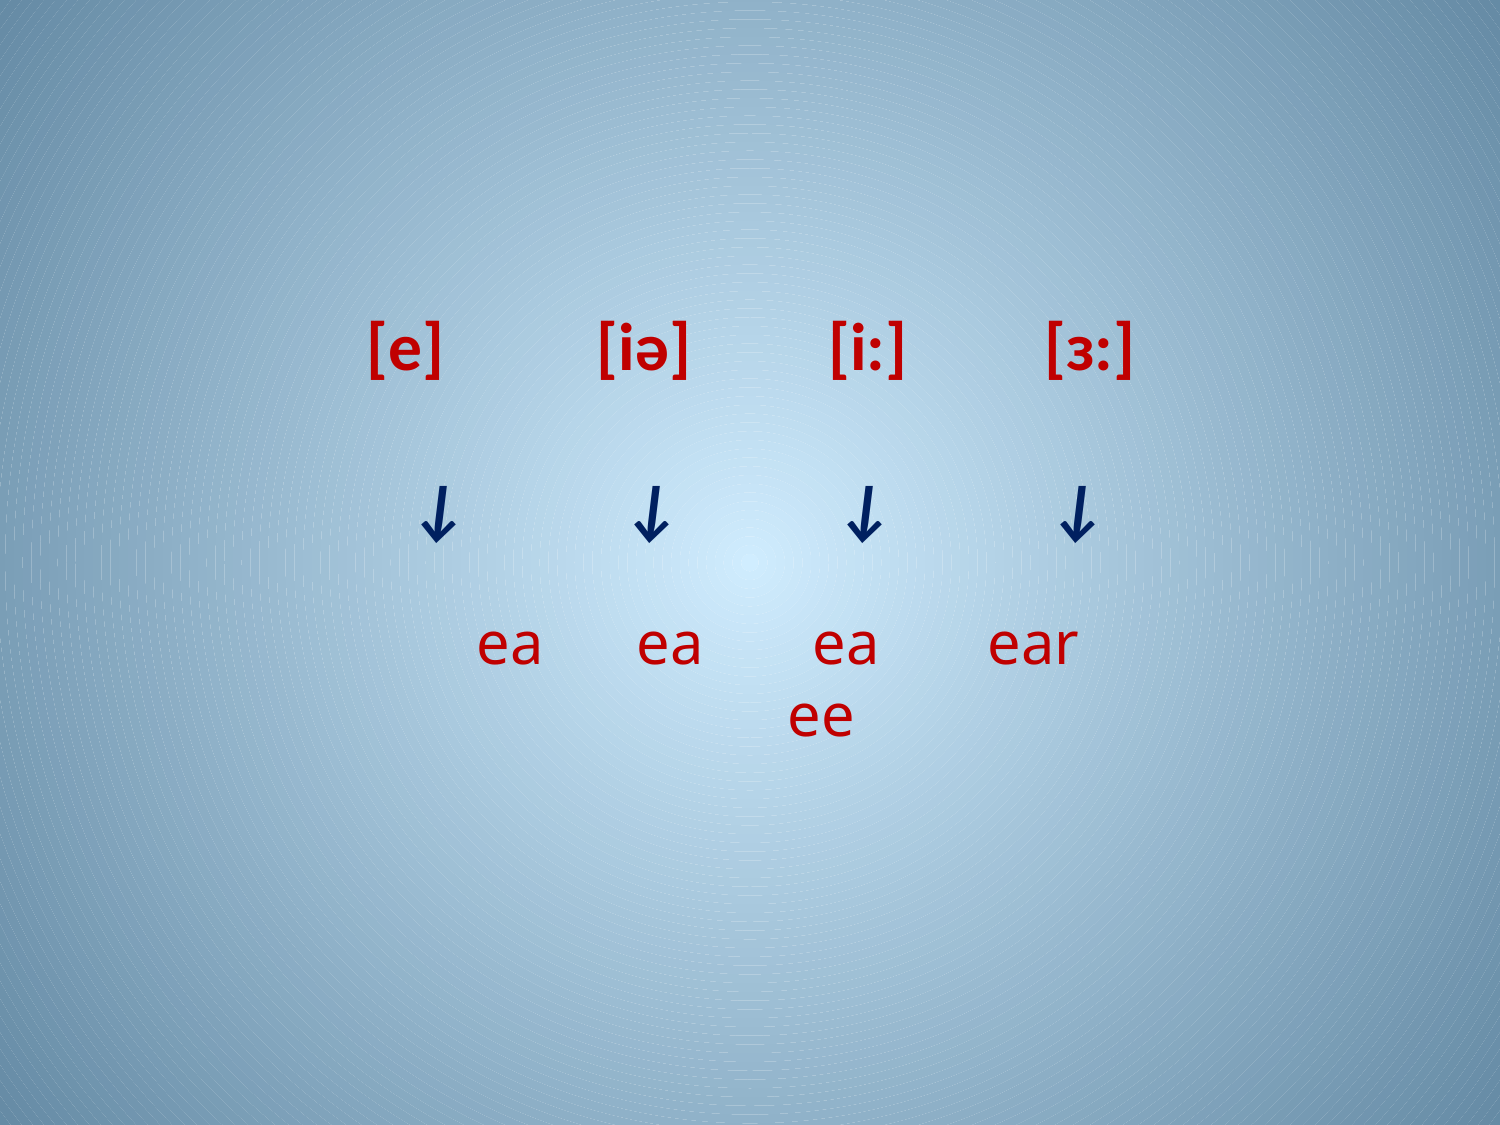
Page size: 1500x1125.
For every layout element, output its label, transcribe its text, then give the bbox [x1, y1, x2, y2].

title [e] [iə] [i:] [ɜ:] ↓ ↓ ↓ ↓ ea ea ea ear ee [76, 54, 1427, 1021]
